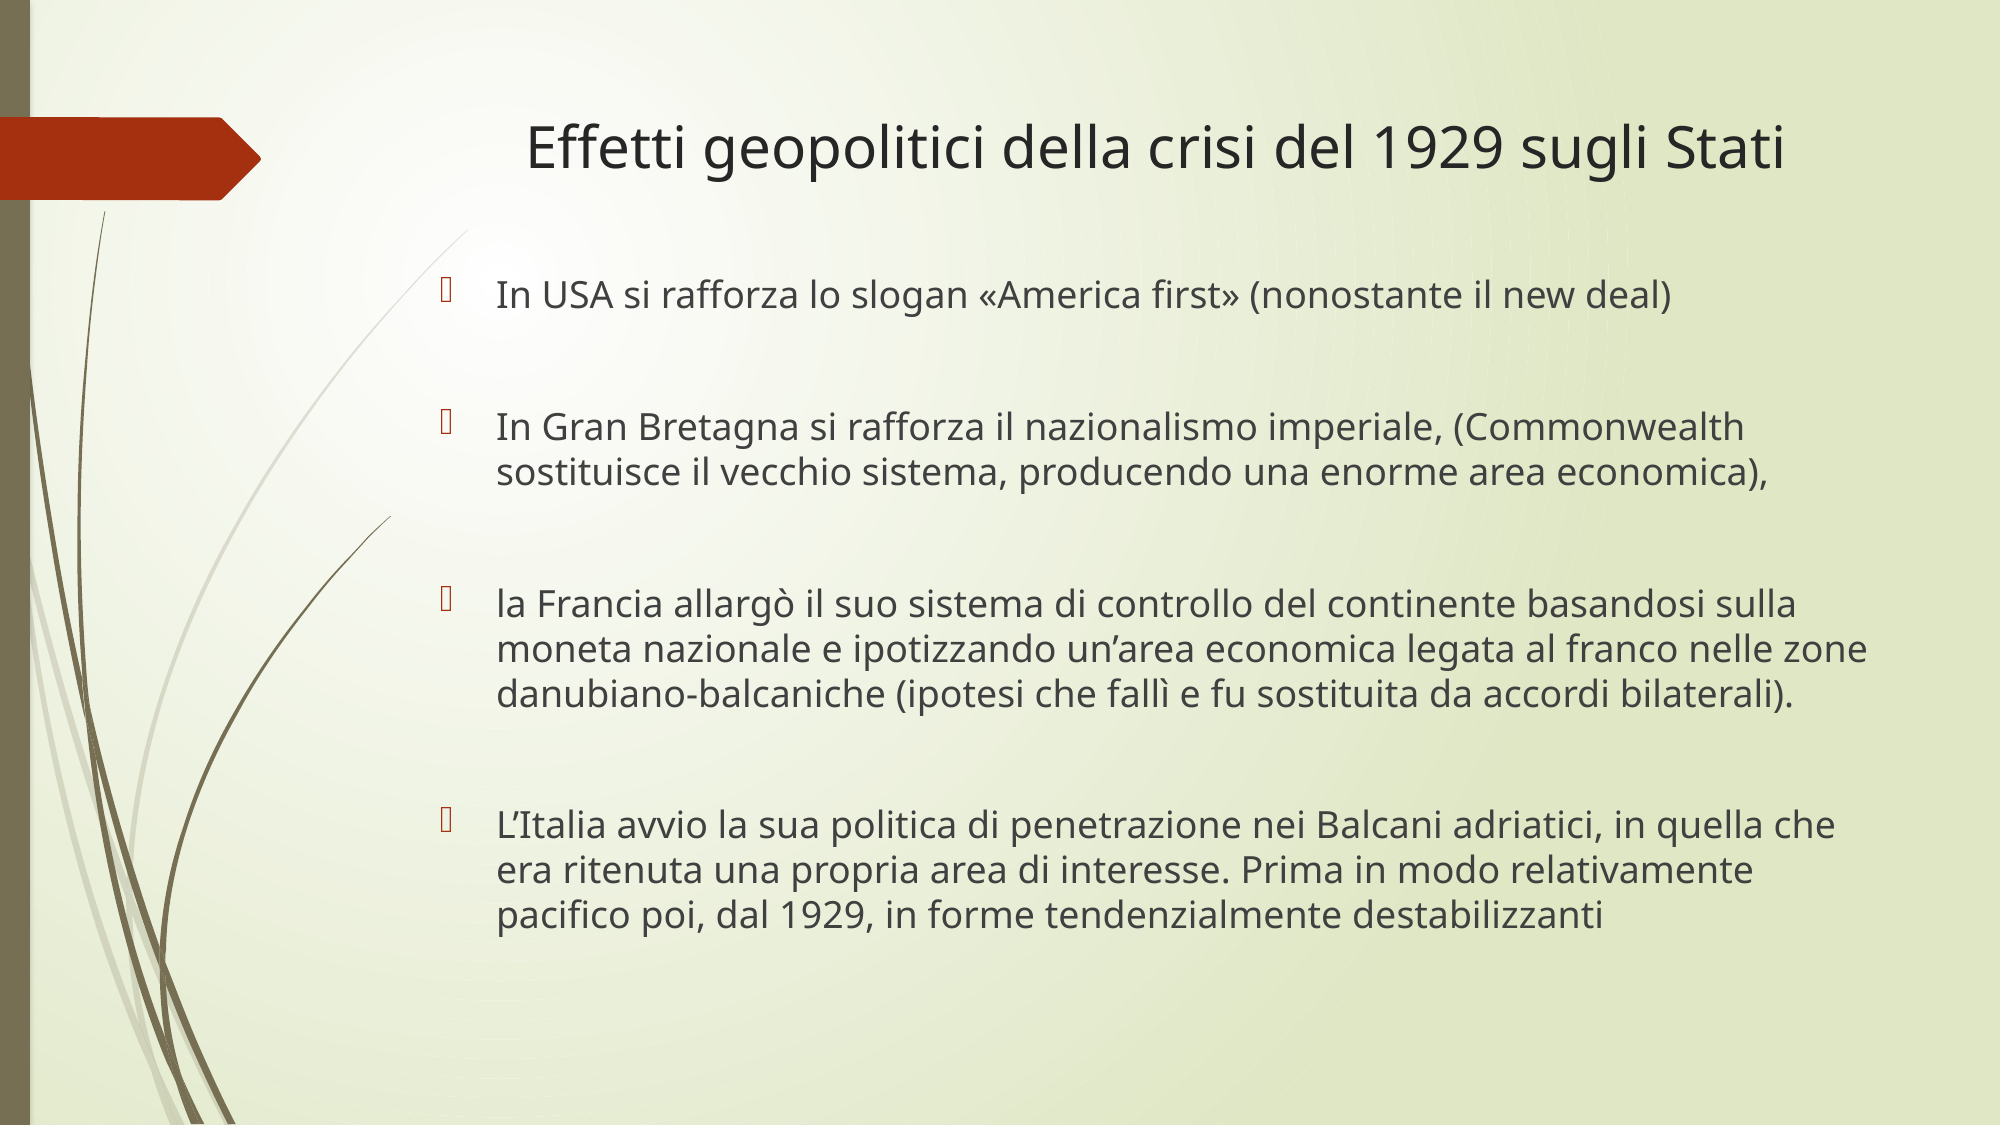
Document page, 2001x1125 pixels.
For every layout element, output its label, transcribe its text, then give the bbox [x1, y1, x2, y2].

list In USA si rafforza lo slogan «America first» (nonostante il new deal) In Gran Bretagna si rafforza il nazionalismo imperiale, (Commonwealth sostituisce il vecchio sistema, producendo una enorme area economica), la Francia allargò il suo sistema di controllo del continente basandosi sulla moneta nazionale e ipotizzando un’area economica legata al franco nelle zone danubiano-balcaniche (ipotesi che fallì e fu sostituita da accordi bilaterali). L’Italia avvio la sua politica di penetrazione nei Balcani adriatici, in quella che era ritenuta una propria area di interesse. Prima in modo relativamente pacifico poi, dal 1929, in forme tendenzialmente destabilizzanti [424, 263, 1888, 1000]
title Effetti geopolitici della crisi del 1929 sugli Stati [425, 102, 1888, 184]
